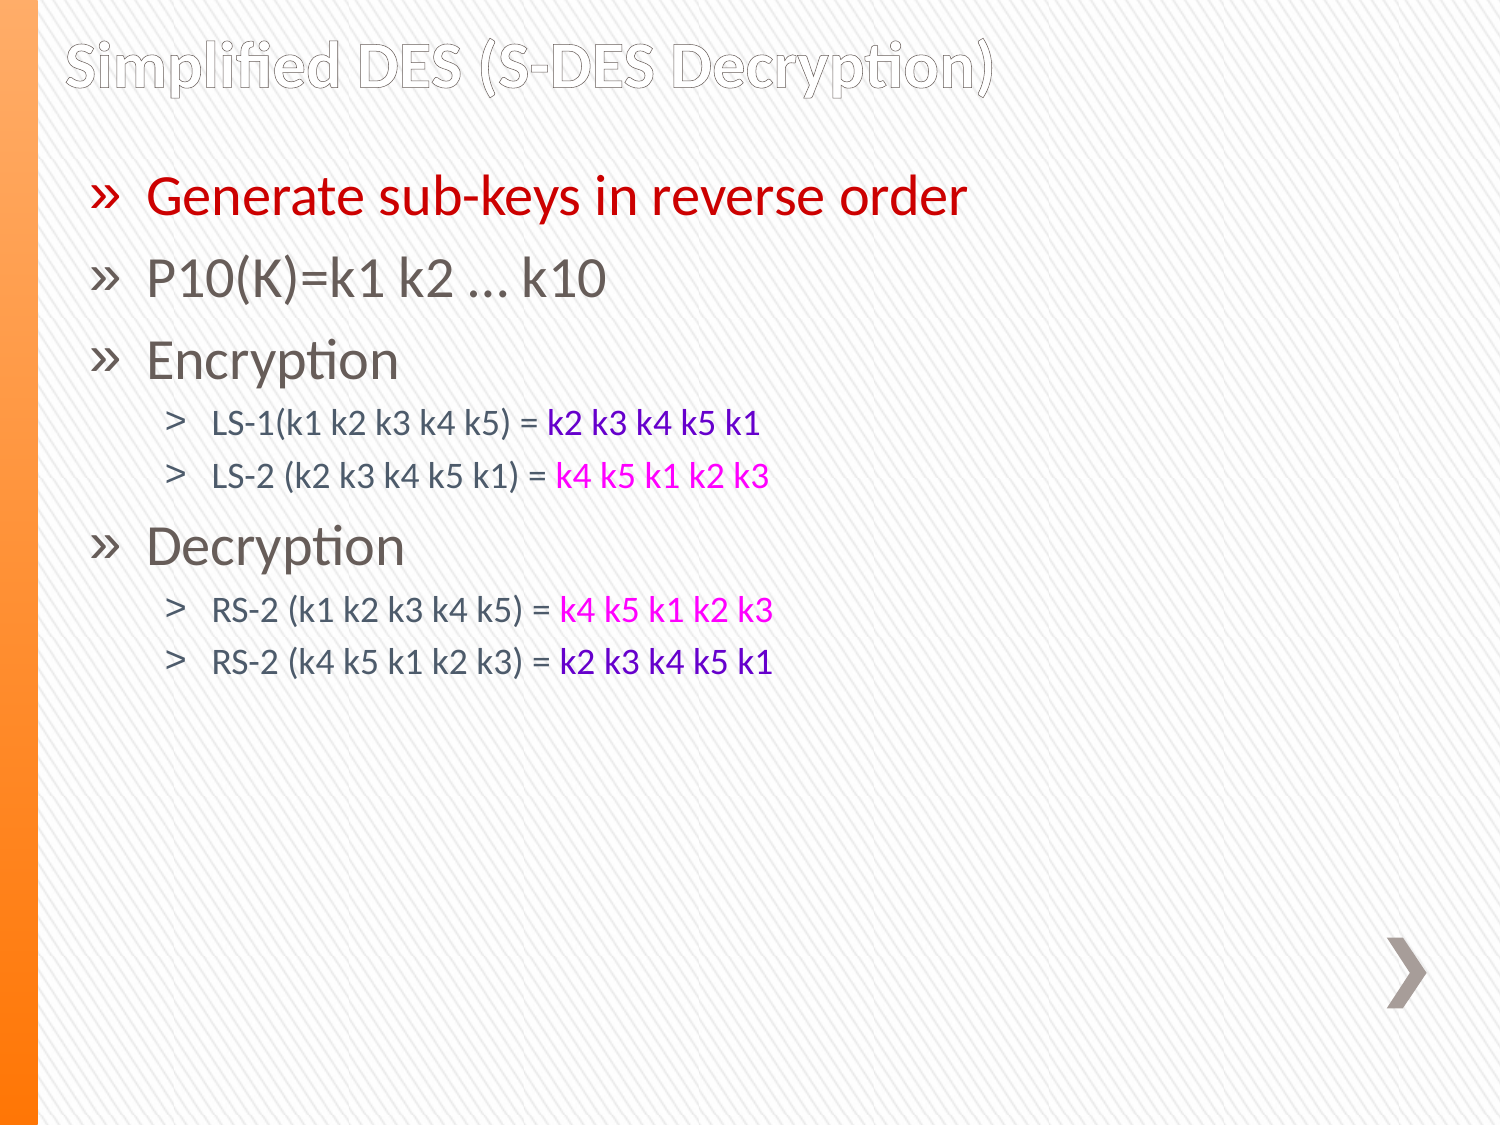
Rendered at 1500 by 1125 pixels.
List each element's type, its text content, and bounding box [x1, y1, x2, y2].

text_box Generate sub-keys in reverse order P10(K)=k1 k2 … k10 Encryption LS-1(k1 k2 k3 k4 k5) = k2 k3 k4 k5 k1 LS-2 (k2 k3 k4 k5 k1) = k4 k5 k1 k2 k3 Decryption RS-2 (k1 k2 k3 k4 k5) = k4 k5 k1 k2 k3 RS-2 (k4 k5 k1 k2 k3) = k2 k3 k4 k5 k1 [74, 158, 1425, 894]
text_box Simplified DES (S-DES Decryption) [49, 13, 1500, 158]
table_header 0 [0, 281, 37, 285]
